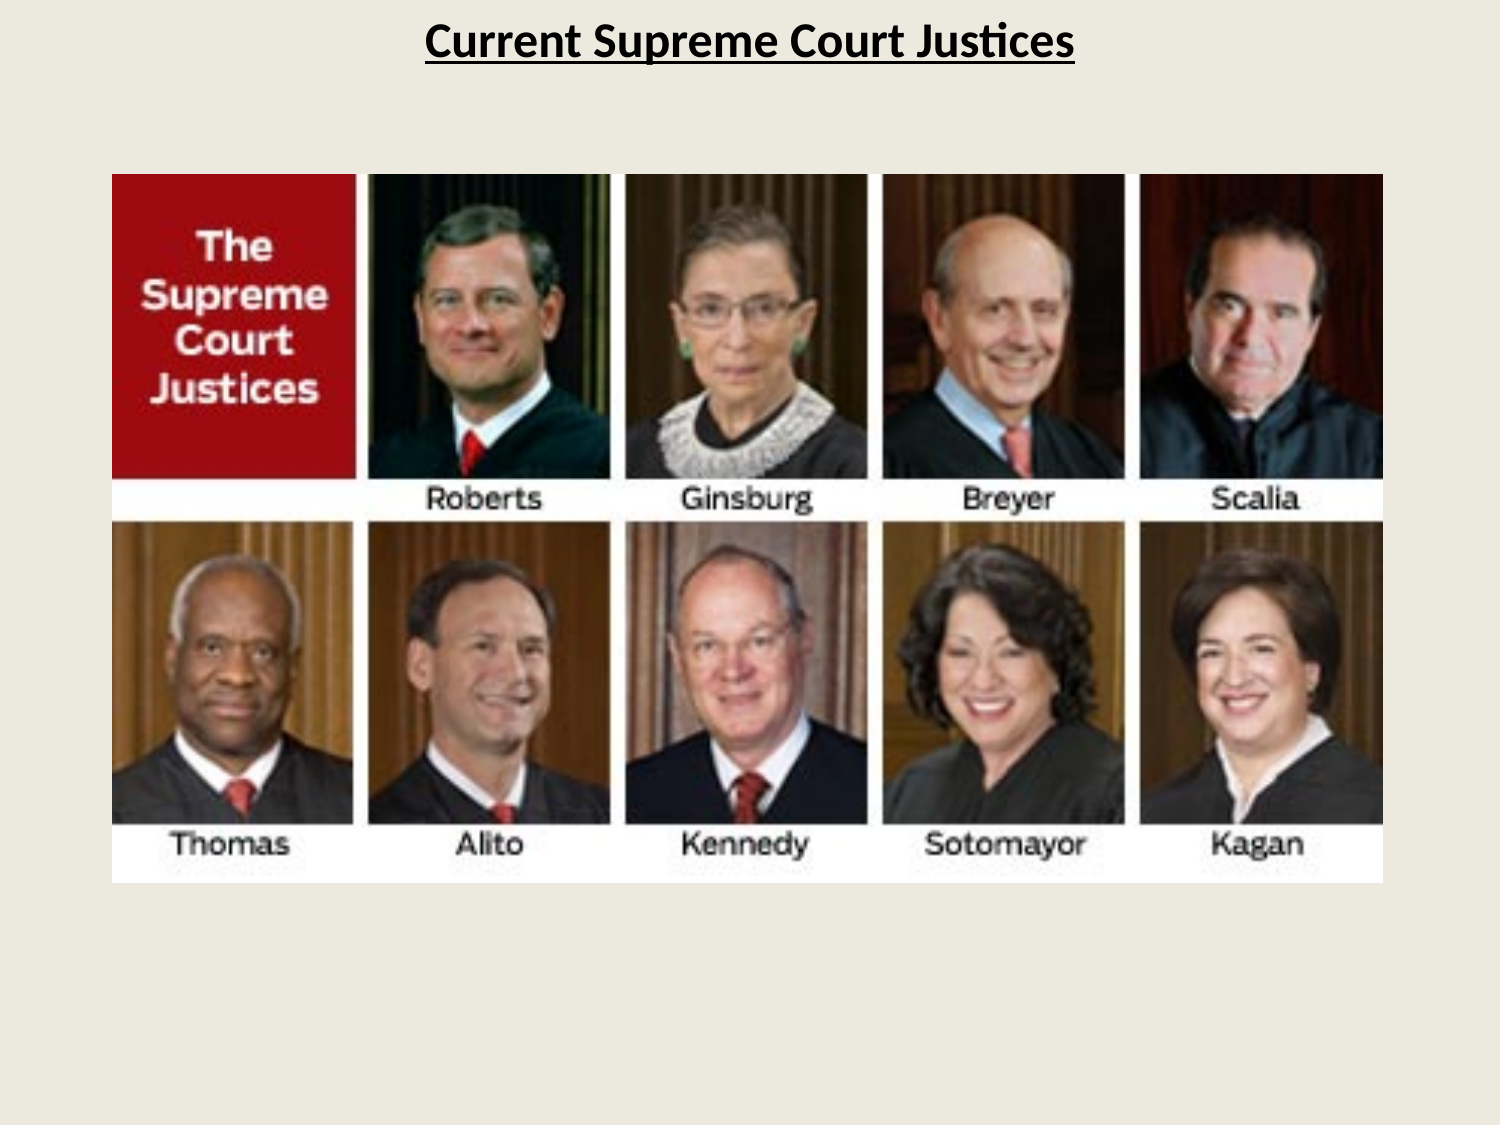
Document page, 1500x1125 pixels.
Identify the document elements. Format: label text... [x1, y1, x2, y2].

picture [112, 174, 1384, 883]
title Current Supreme Court Justices [112, 0, 1388, 75]
